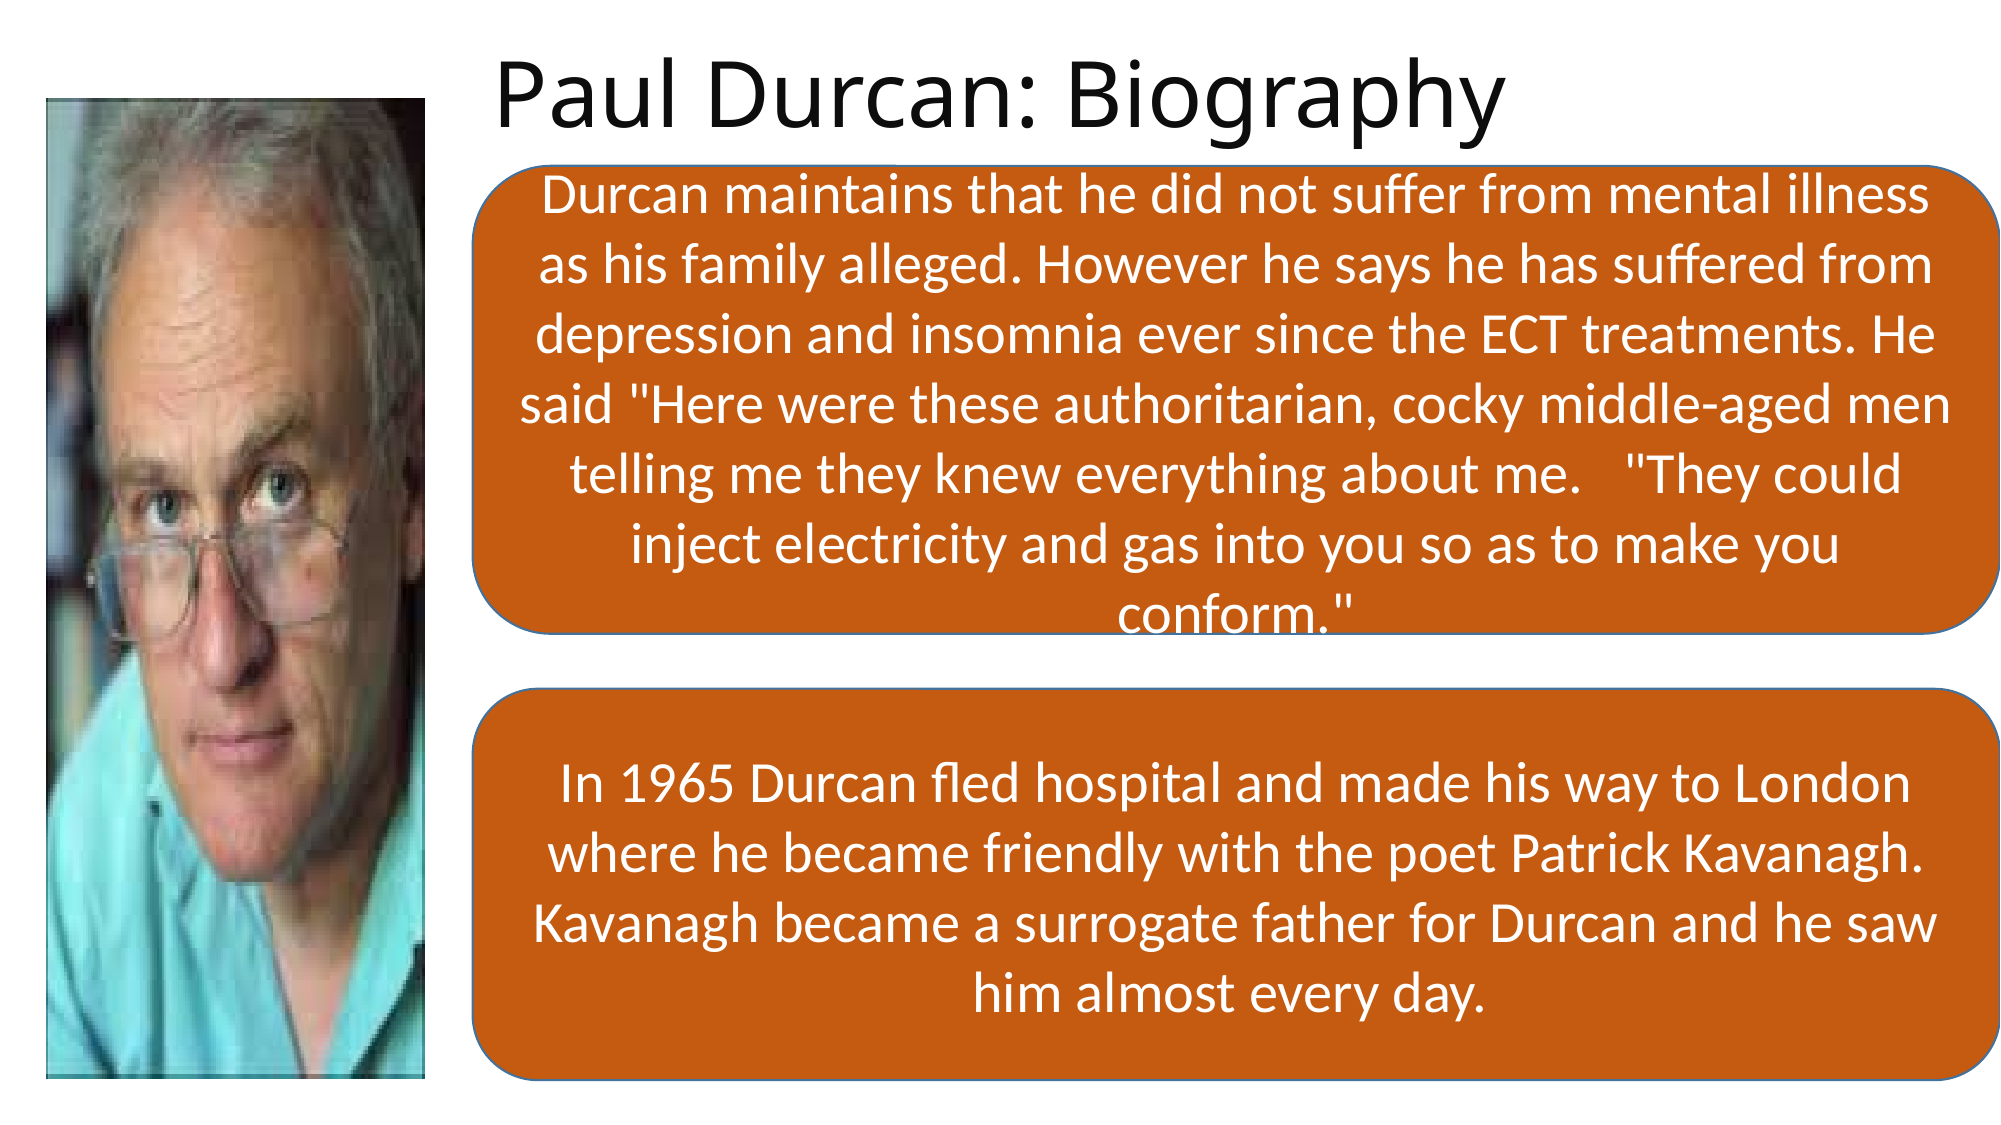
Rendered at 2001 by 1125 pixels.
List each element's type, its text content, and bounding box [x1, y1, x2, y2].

title Paul Durcan: Biography [150, 29, 1850, 166]
text_box Durcan maintains that he did not suffer from mental illness as his family alleged. However he says he has suffered from depression and insomnia ever since the ECT treatments. He said "Here were these authoritarian, cocky middle-aged men telling me they knew everything about me. "They could inject electricity and gas into you so as to make you conform." [471, 164, 2000, 635]
text_box In 1965 Durcan fled hospital and made his way to London where he became friendly with the poet Patrick Kavanagh. Kavanagh became a surrogate father for Durcan and he saw him almost every day. [471, 687, 2000, 1082]
picture [46, 98, 425, 1079]
list [425, 299, 1863, 1014]
